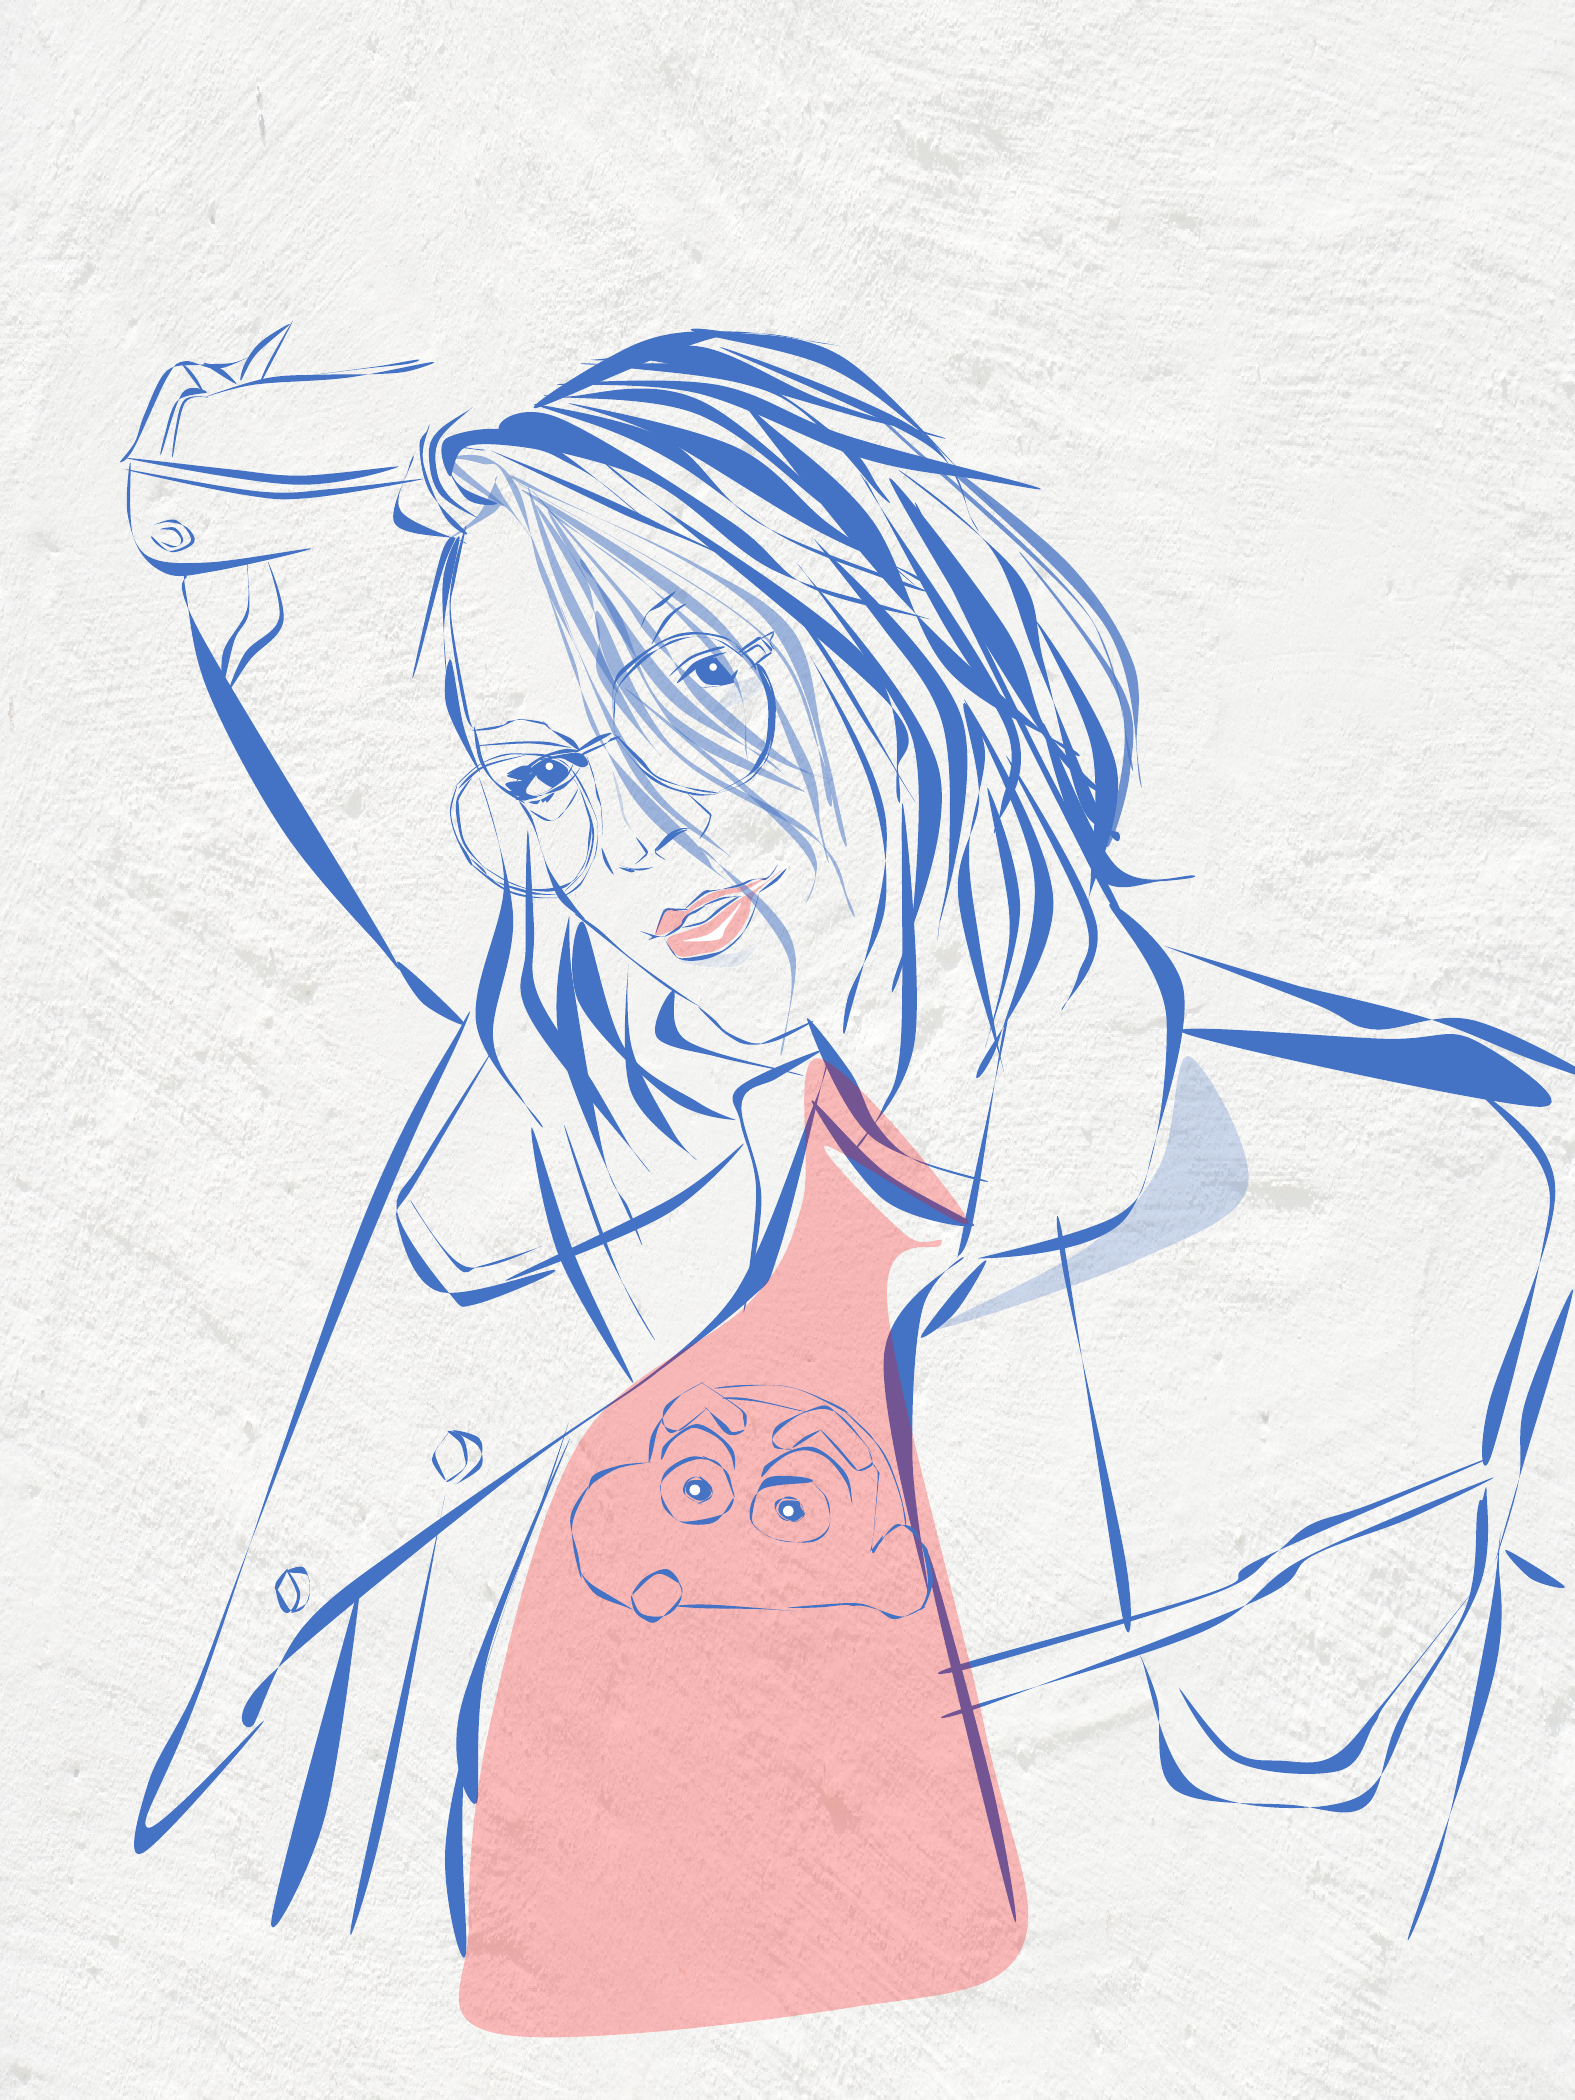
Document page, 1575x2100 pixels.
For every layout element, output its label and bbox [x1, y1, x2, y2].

text_box [570, 1381, 933, 1623]
picture [0, 0, 1575, 2100]
